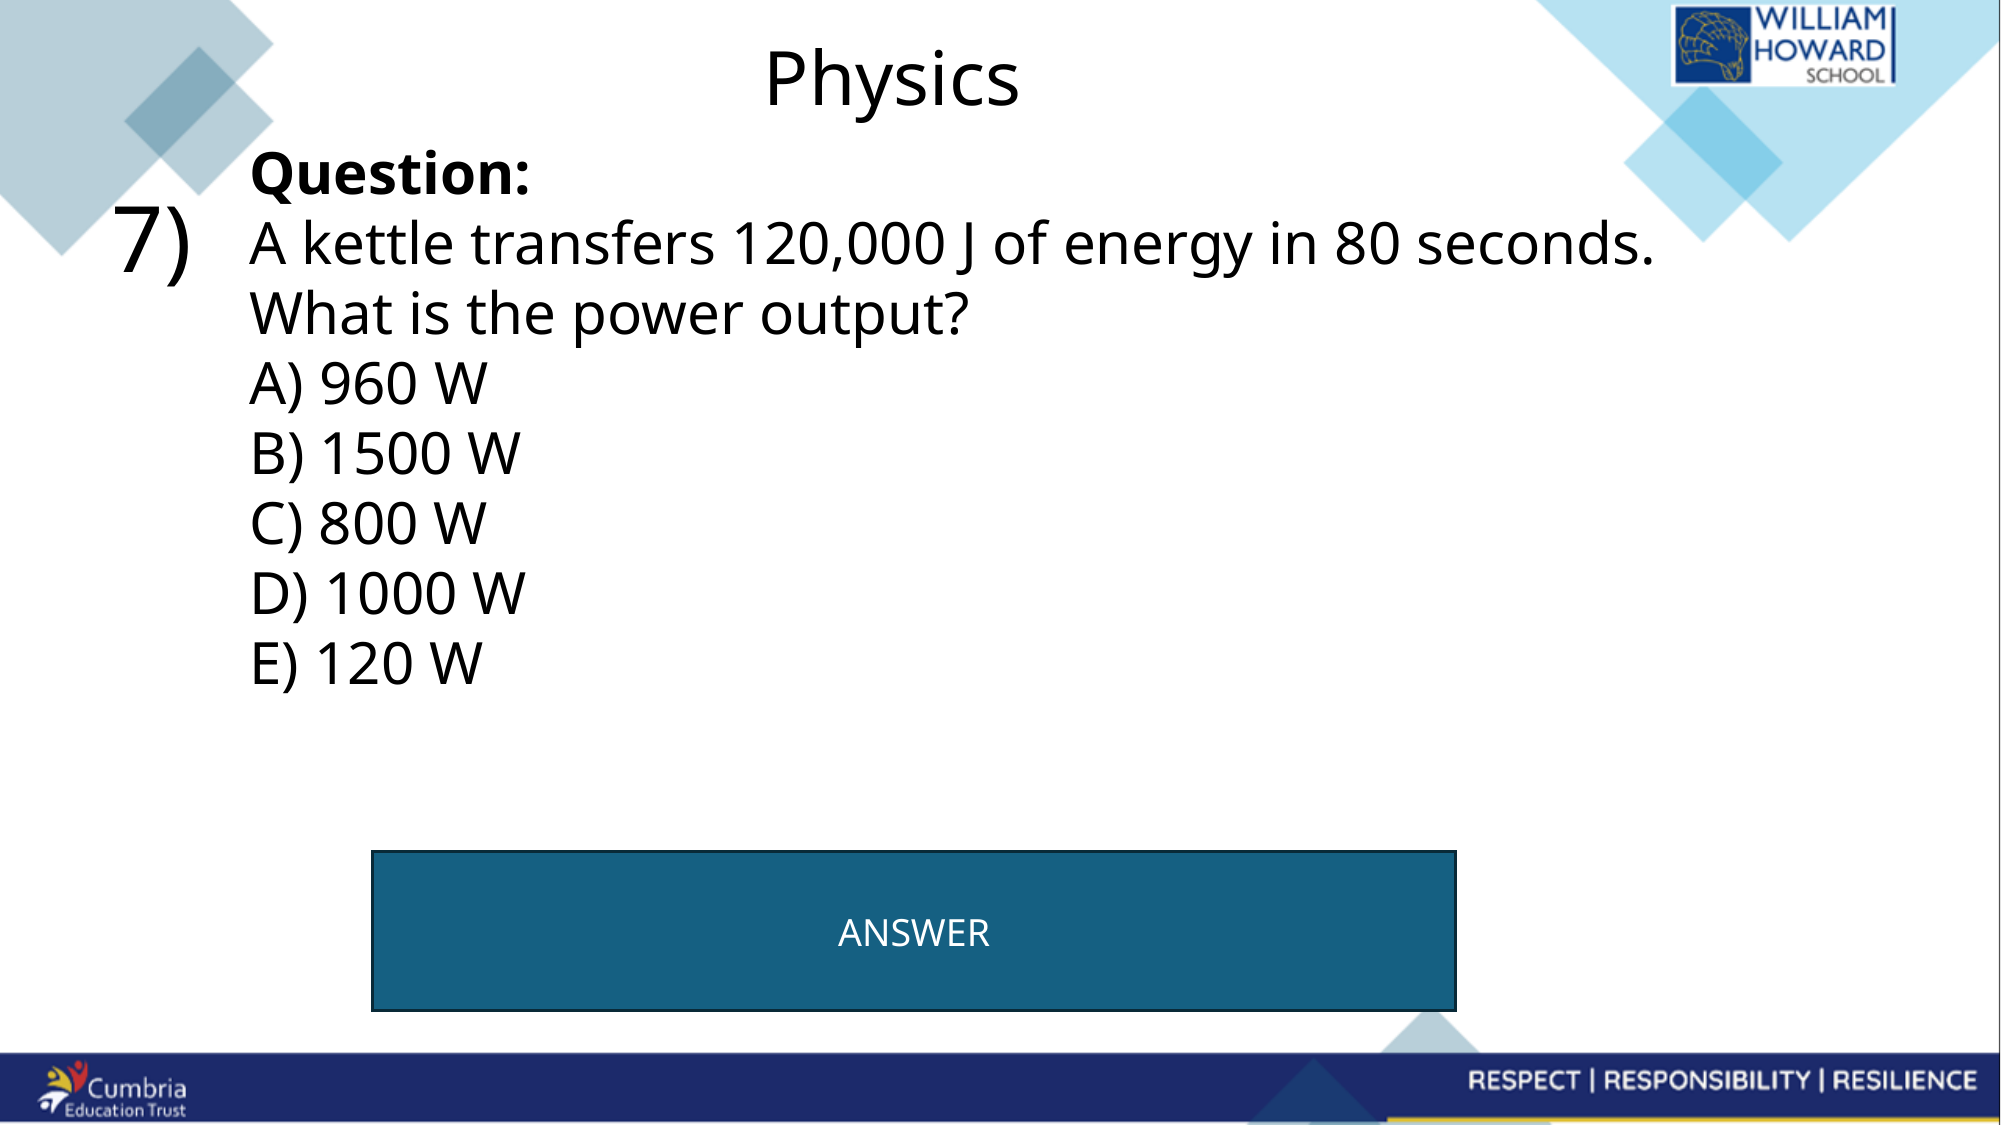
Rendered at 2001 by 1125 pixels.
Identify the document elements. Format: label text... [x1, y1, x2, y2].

text_box ANSWER [371, 850, 1457, 1012]
text_box Question: A kettle transfers 120,000 J of energy in 80 seconds. What is the power output? A) 960 W B) 1500 W C) 800 W D) 1000 W E) 120 W [234, 129, 1827, 704]
text_box Physics [749, 23, 2000, 128]
picture [0, 0, 2001, 1125]
text_box 7) [96, 173, 373, 299]
